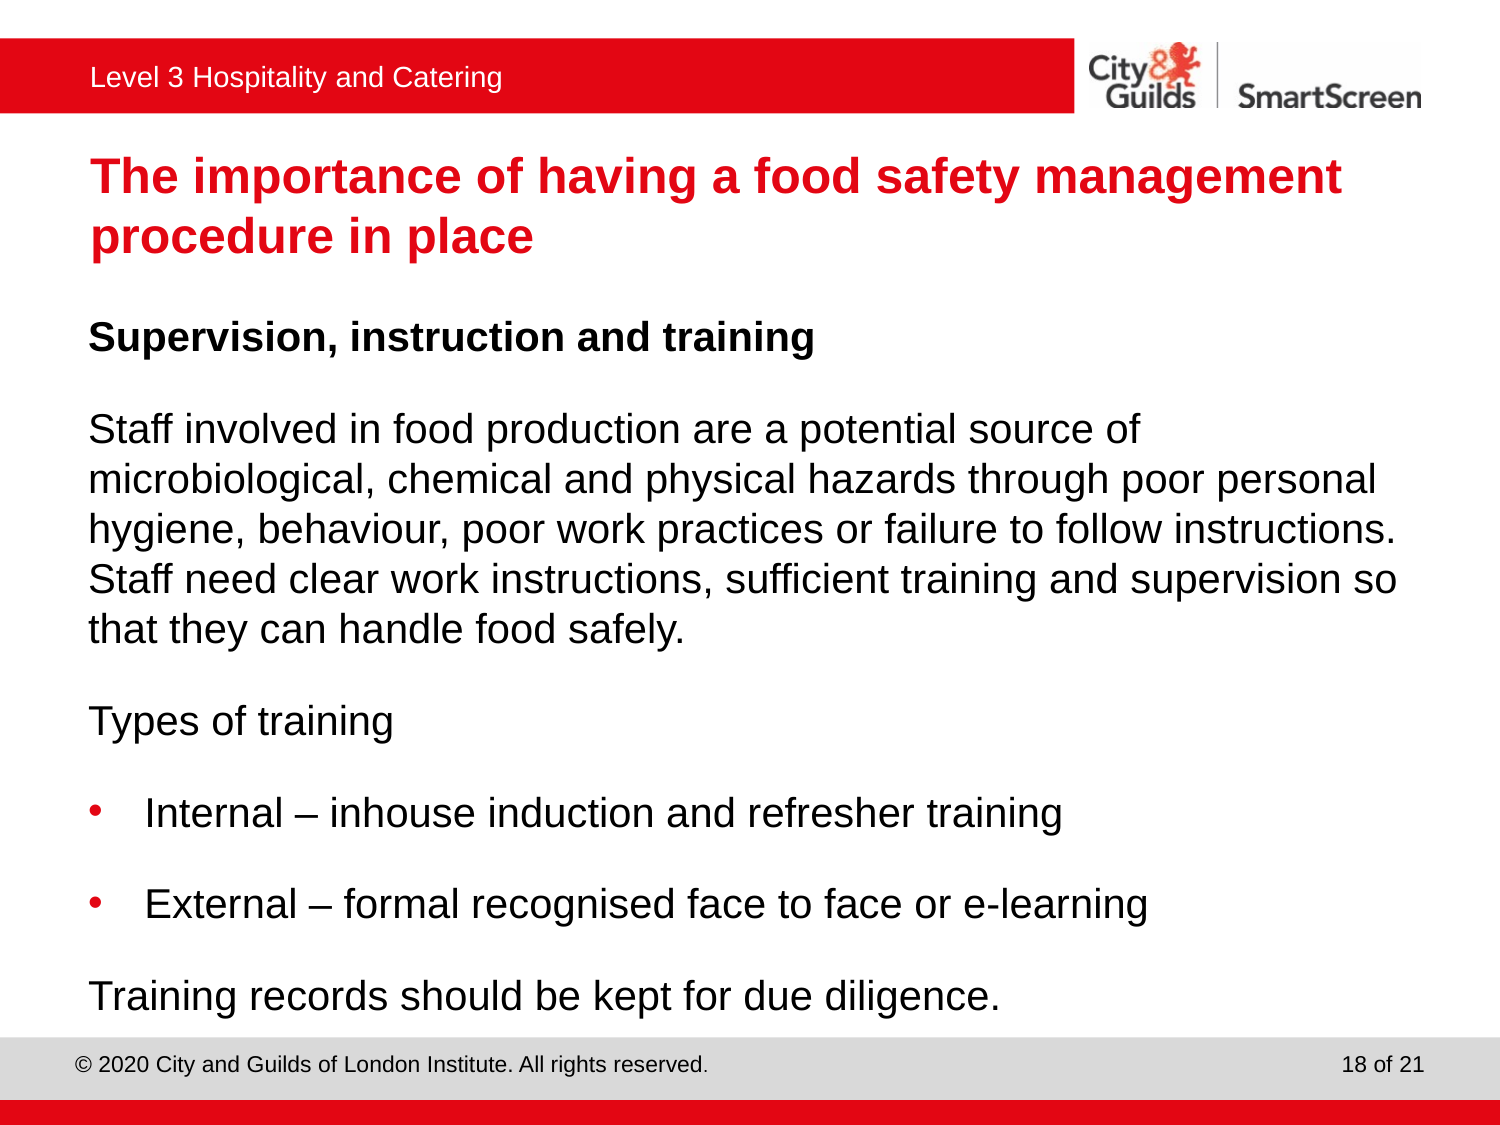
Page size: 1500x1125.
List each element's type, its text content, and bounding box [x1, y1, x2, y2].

picture [1089, 42, 1421, 108]
title The importance of having a food safety management procedure in place [74, 172, 1424, 236]
list Supervision, instruction and training Staff involved in food production are a potential source of microbiological, chemical and physical hazards through poor personal hygiene, behaviour, poor work practices or failure to follow instructions. Staff need clear work instructions, sufficient training and supervision so that they can handle food safely. Types of training Internal – inhouse induction and refresher training External – formal recognised face to face or e-learning Training records should be kept for due diligence. [72, 302, 1424, 1084]
